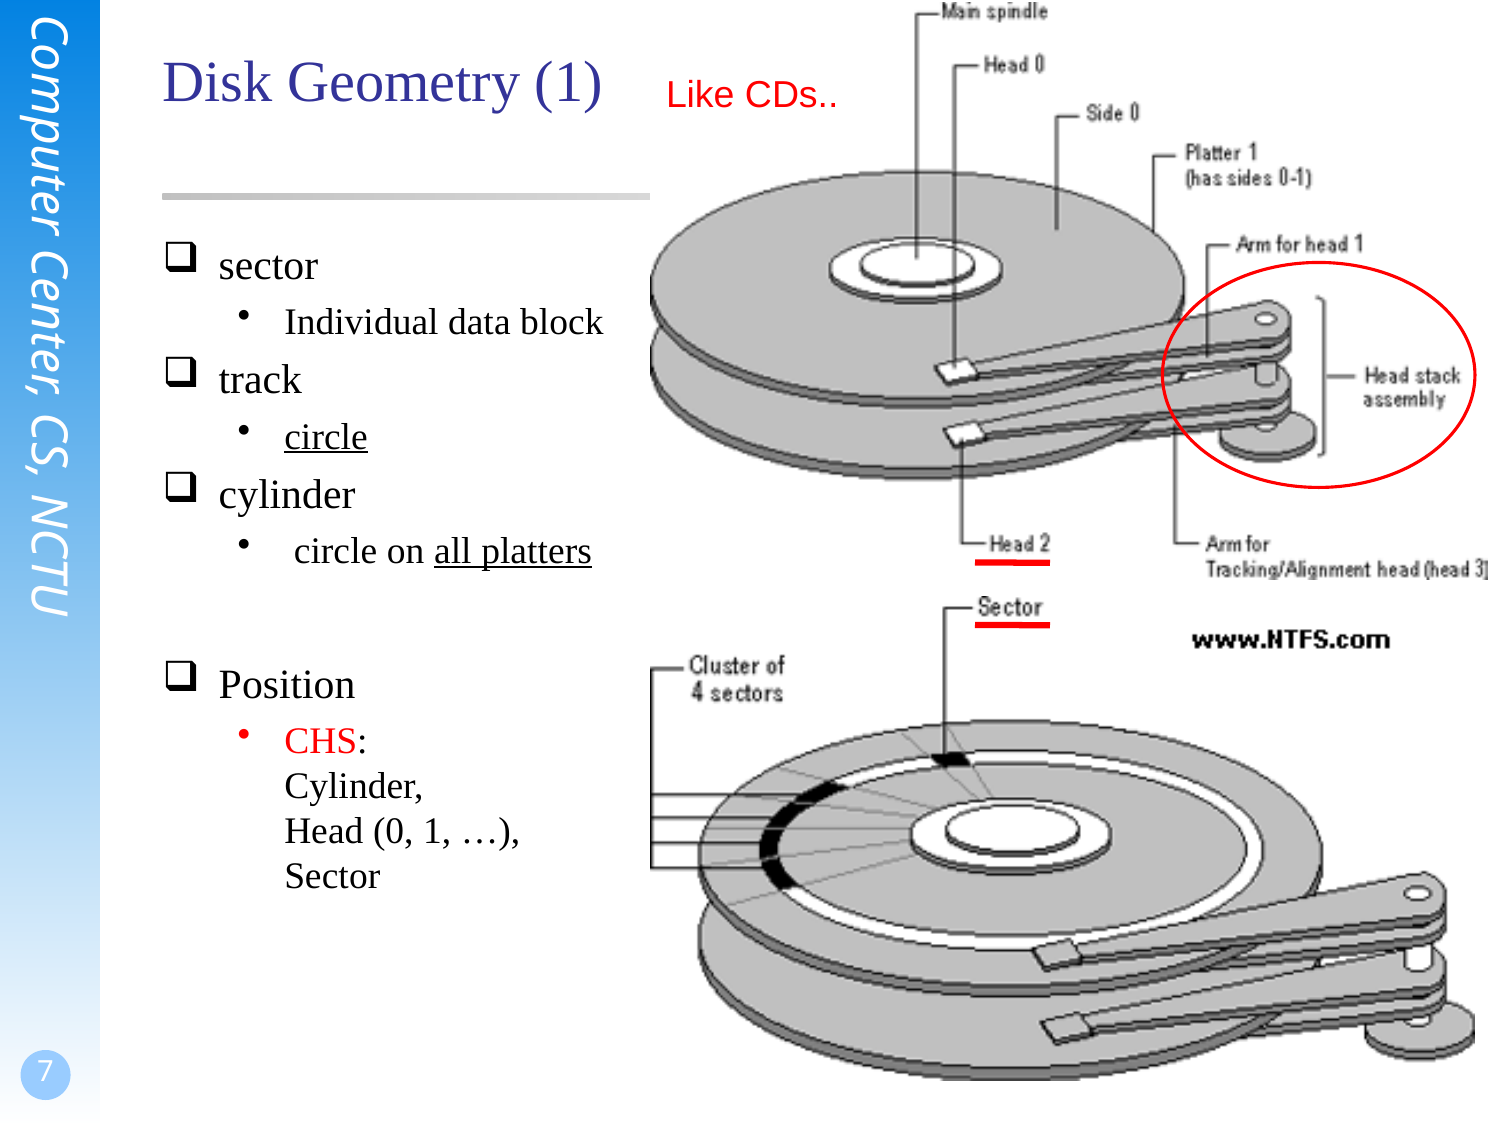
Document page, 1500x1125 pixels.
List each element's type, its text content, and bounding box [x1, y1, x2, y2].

picture [649, 2, 1488, 580]
picture [649, 596, 1476, 1081]
list sector Individual data block track circle cylinder circle on all platters Position CHS: Cylinder, Head (0, 1, …), Sector [162, 237, 1438, 1000]
title Disk Geometry (1) [162, 42, 644, 231]
